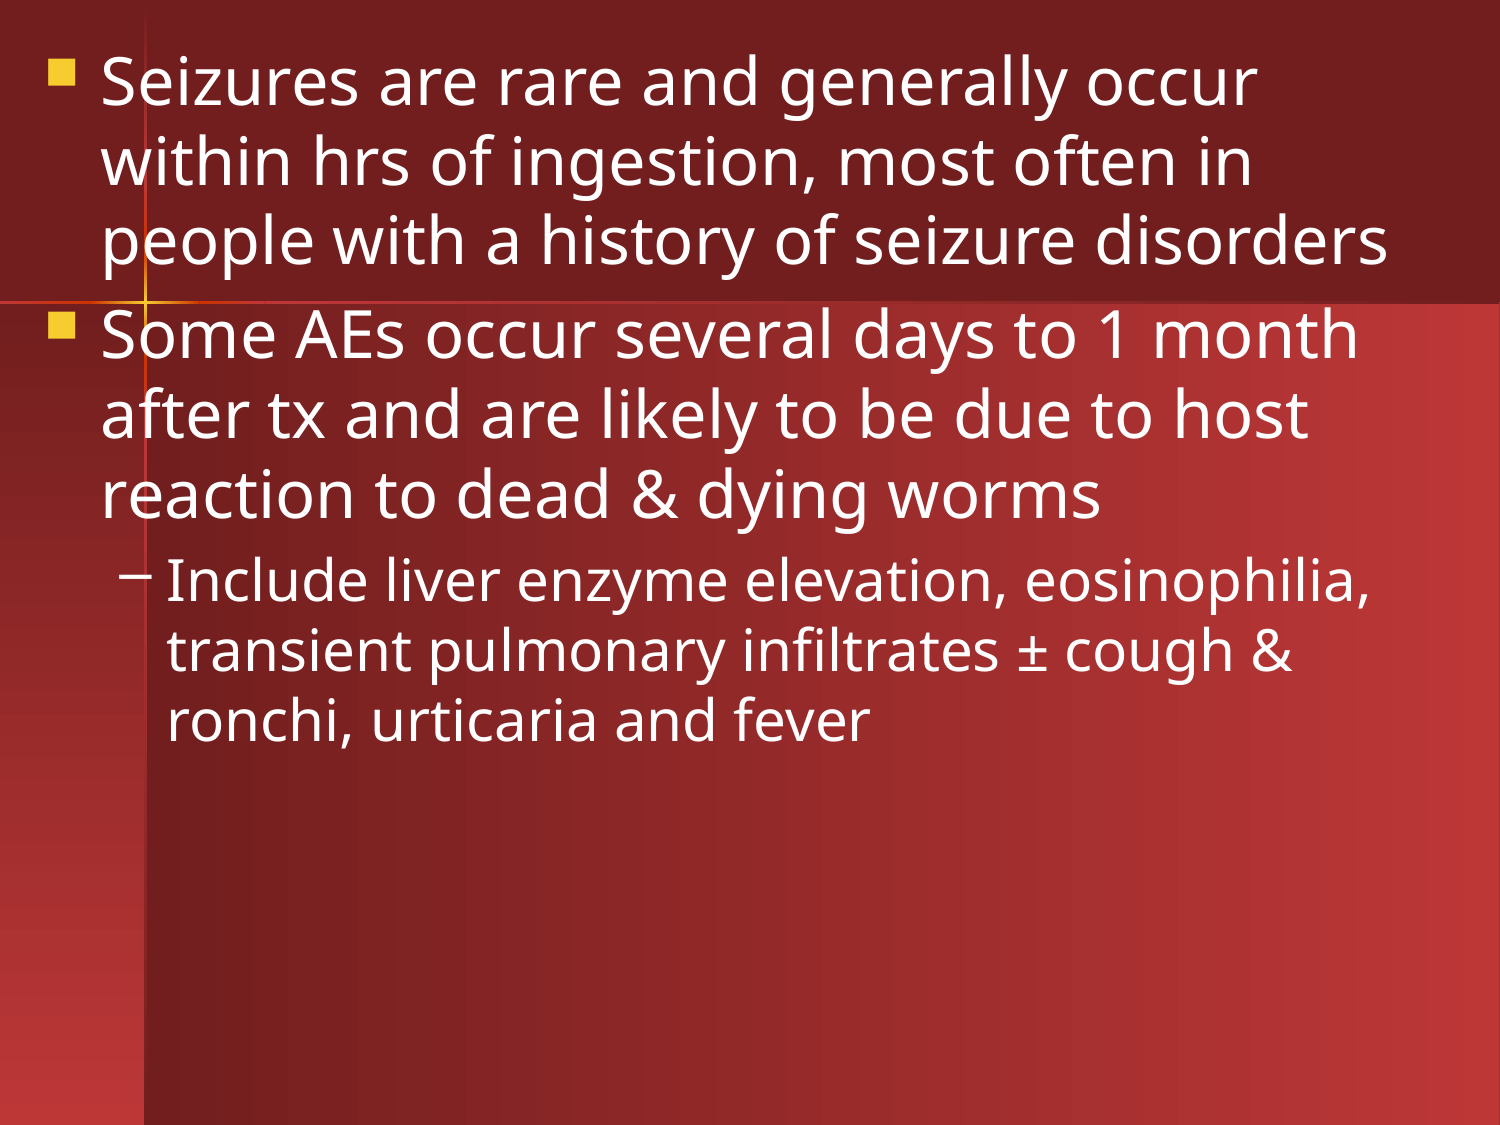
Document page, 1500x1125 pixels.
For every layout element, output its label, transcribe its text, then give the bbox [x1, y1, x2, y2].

list Seizures are rare and generally occur within hrs of ingestion, most often in people with a history of seizure disorders Some AEs occur several days to 1 month after tx and are likely to be due to host reaction to dead & dying worms Include liver enzyme elevation, eosinophilia, transient pulmonary infiltrates ± cough & ronchi, urticaria and fever [29, 30, 1471, 1095]
